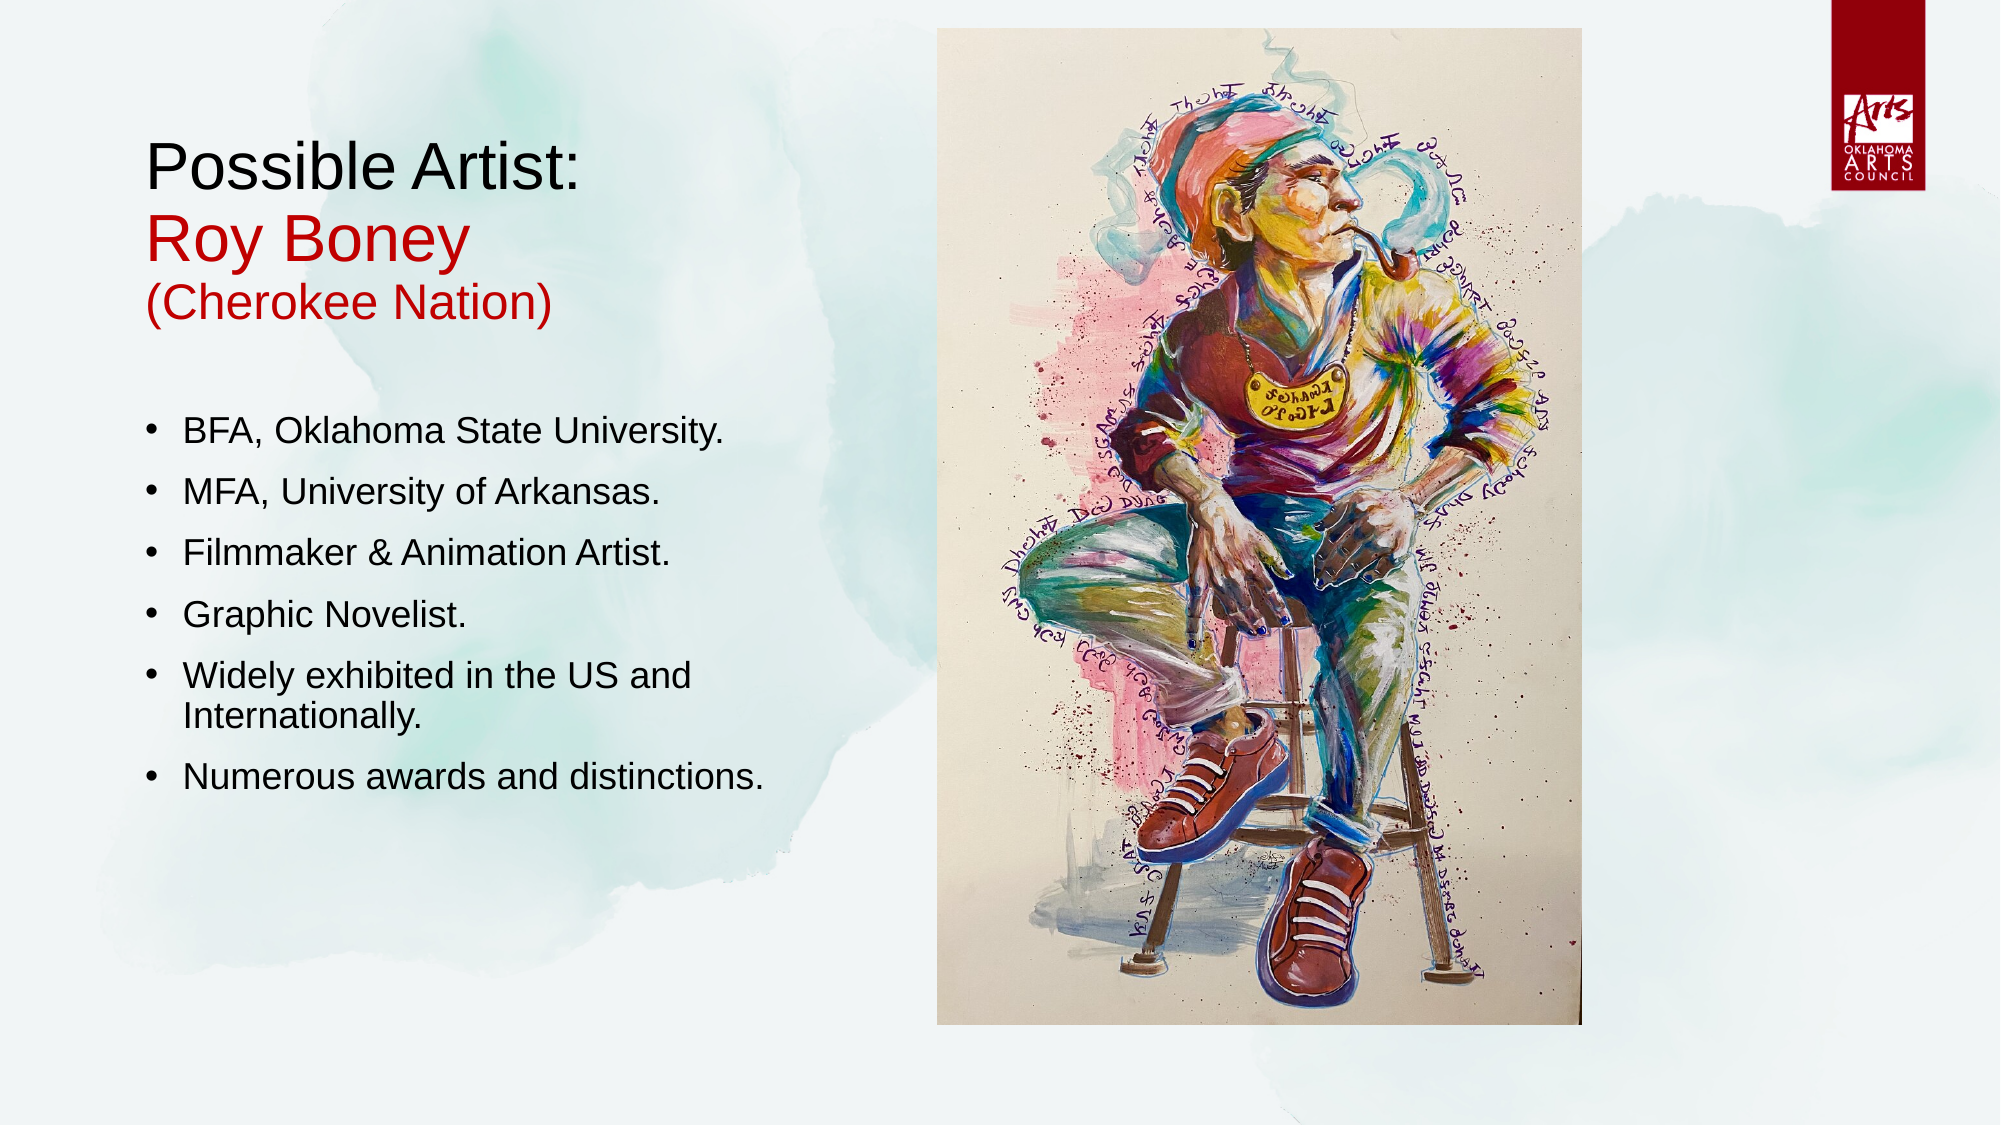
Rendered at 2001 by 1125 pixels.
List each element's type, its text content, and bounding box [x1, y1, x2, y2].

title Possible Artist: Roy Boney (Cherokee Nation) [137, 74, 784, 336]
picture [0, 0, 2001, 1125]
list BFA, Oklahoma State University. MFA, University of Arkansas. Filmmaker & Animation Artist. Graphic Novelist. Widely exhibited in the US and Internationally. Numerous awards and distinctions. [137, 336, 784, 964]
